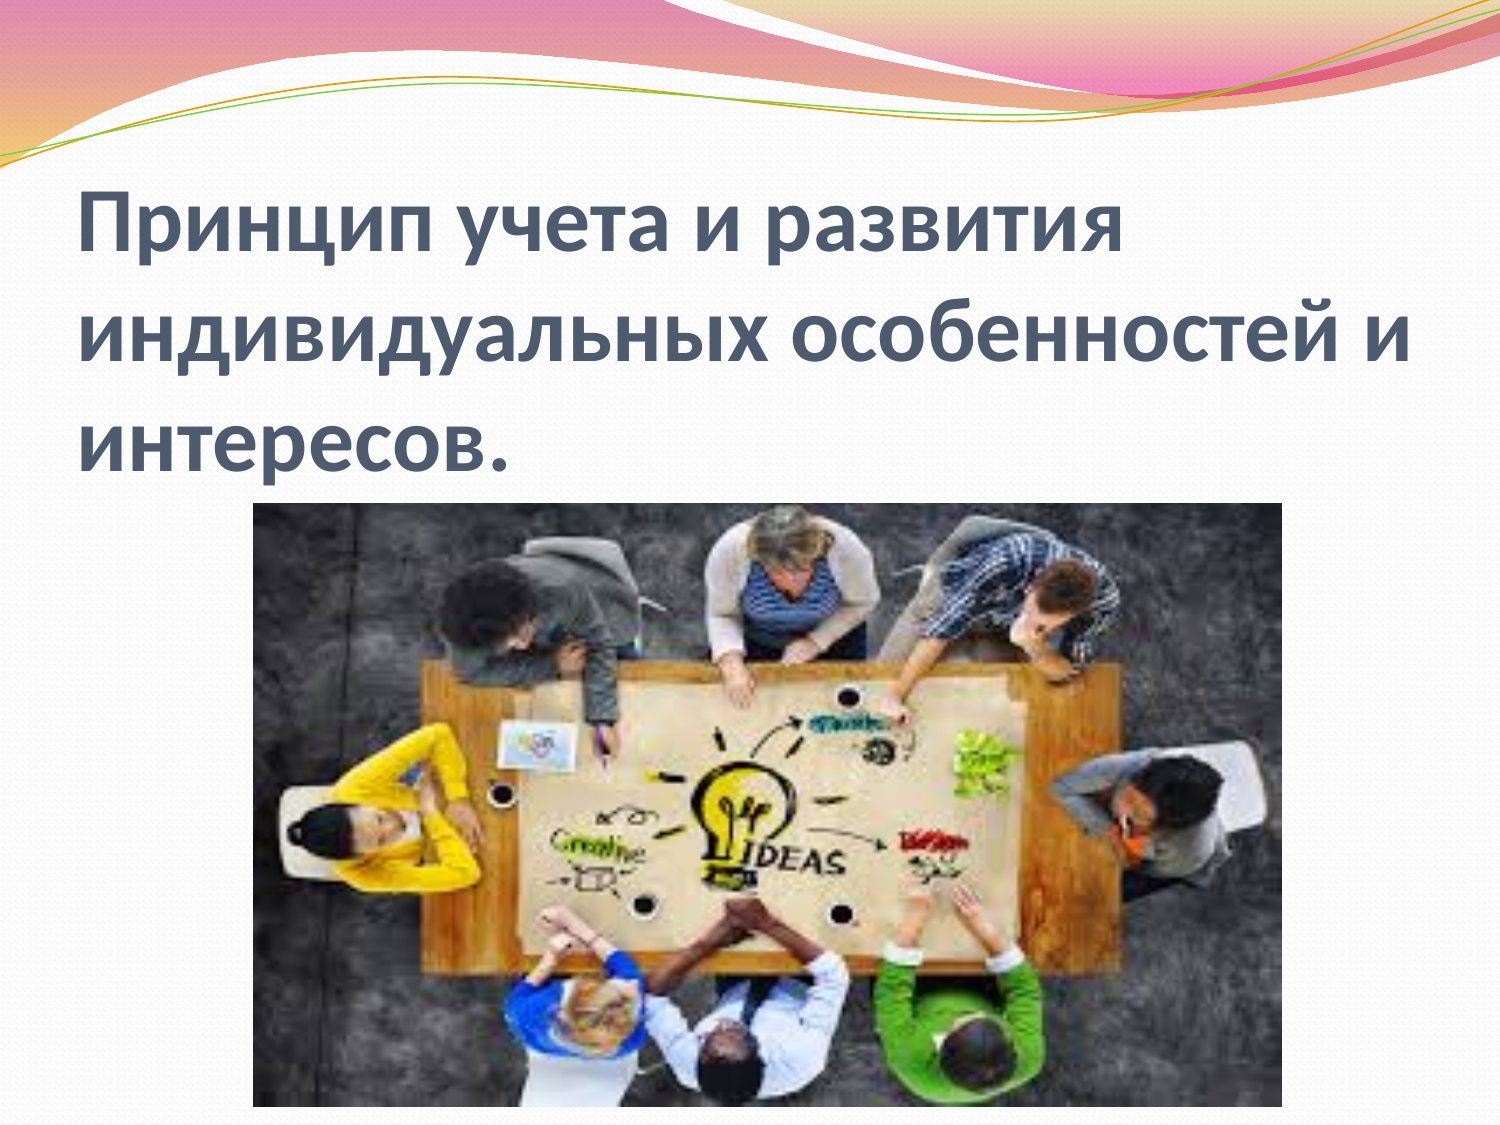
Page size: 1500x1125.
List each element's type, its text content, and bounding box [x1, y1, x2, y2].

title Принцип учета и развития индивидуальных особенностей и интересов. [76, 302, 1427, 491]
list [253, 503, 1282, 1107]
